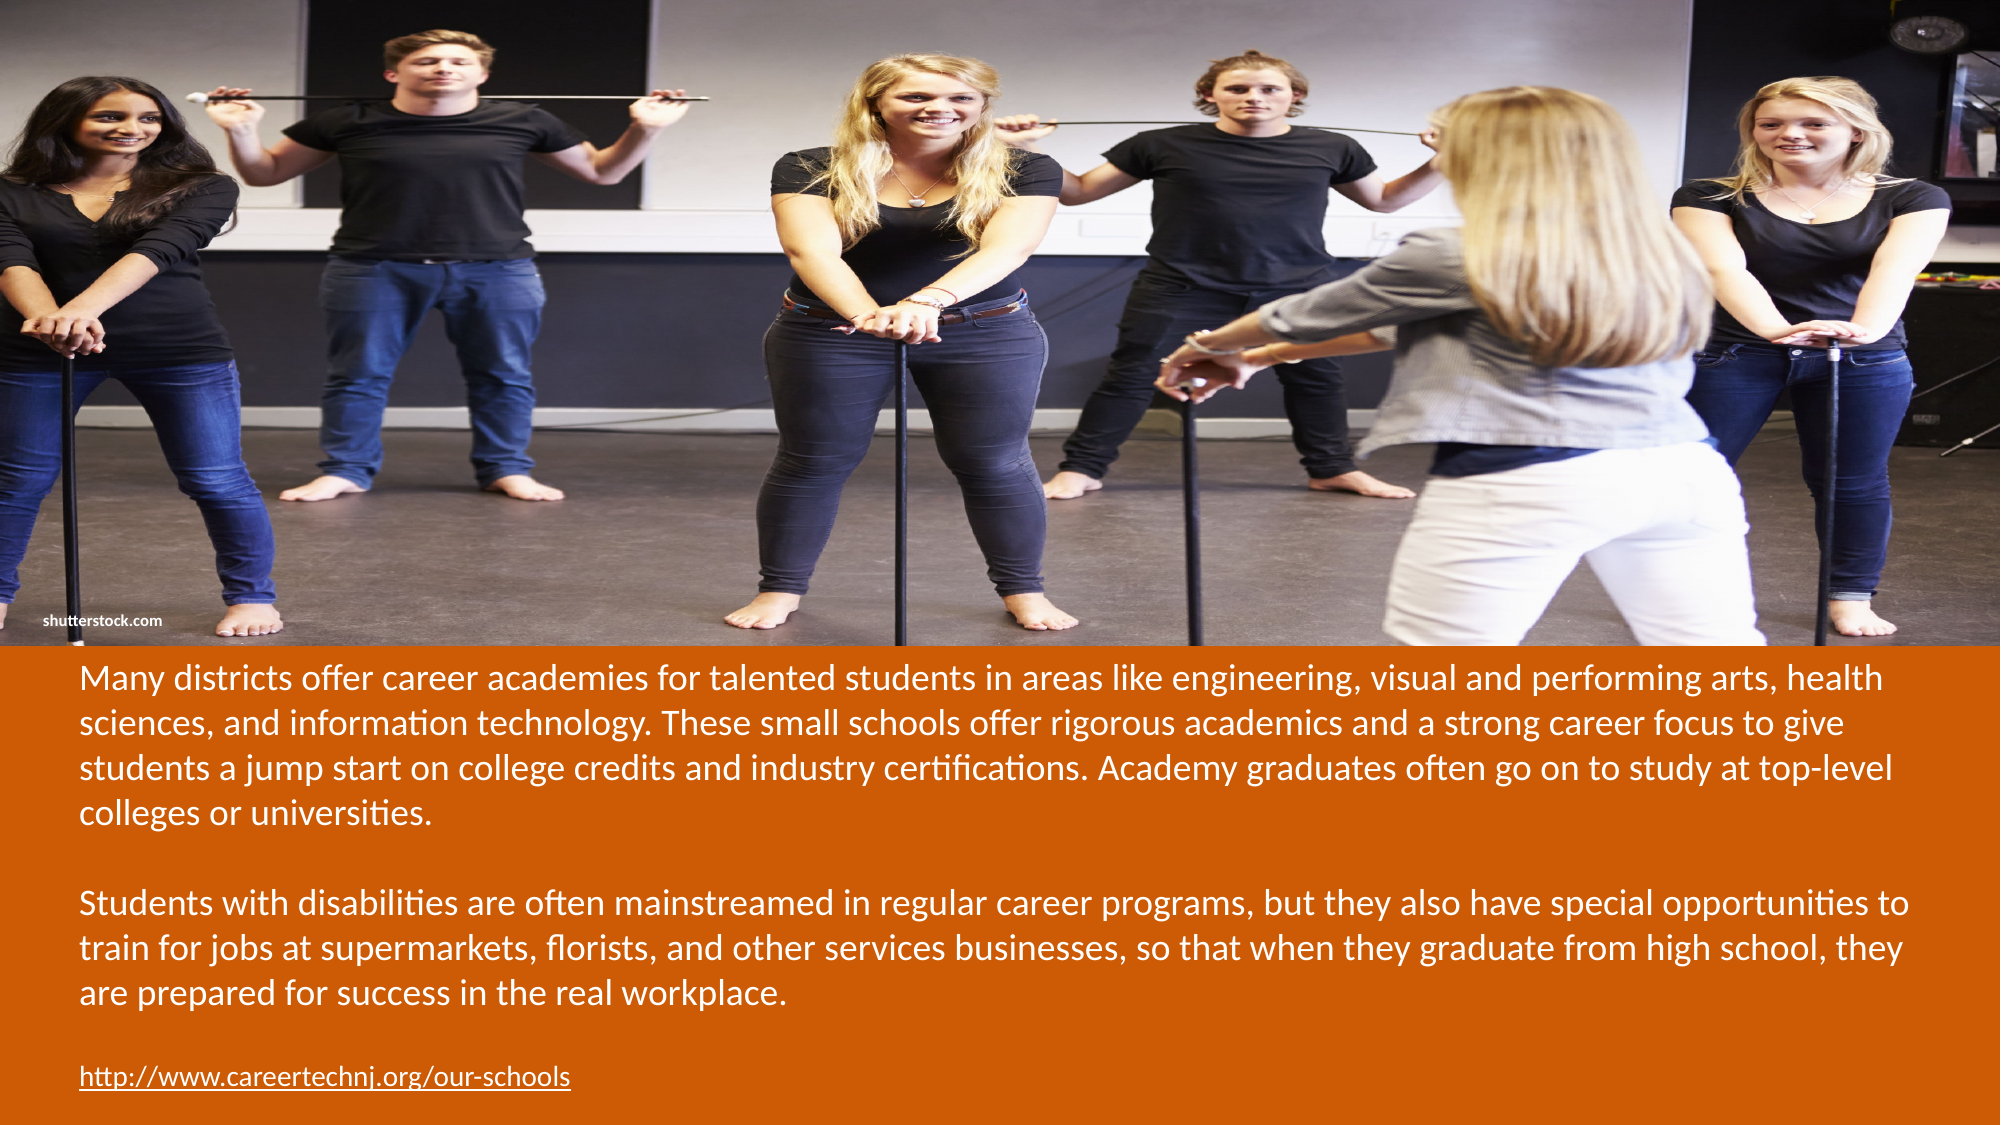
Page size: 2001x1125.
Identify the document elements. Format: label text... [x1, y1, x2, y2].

text_box Many districts offer career academies for talented students in areas like engineering, visual and performing arts, health sciences, and information technology. These small schools offer rigorous academics and a strong career focus to give students a jump start on college credits and industry certifications. Academy graduates often go on to study at top-level colleges or universities. Students with disabilities are often mainstreamed in regular career programs, but they also have special opportunities to train for jobs at supermarkets, florists, and other services businesses, so that when they graduate from high school, they are prepared for success in the real workplace. http://www.careertechnj.org/our-schools [64, 646, 1940, 1100]
picture [0, 0, 2000, 646]
